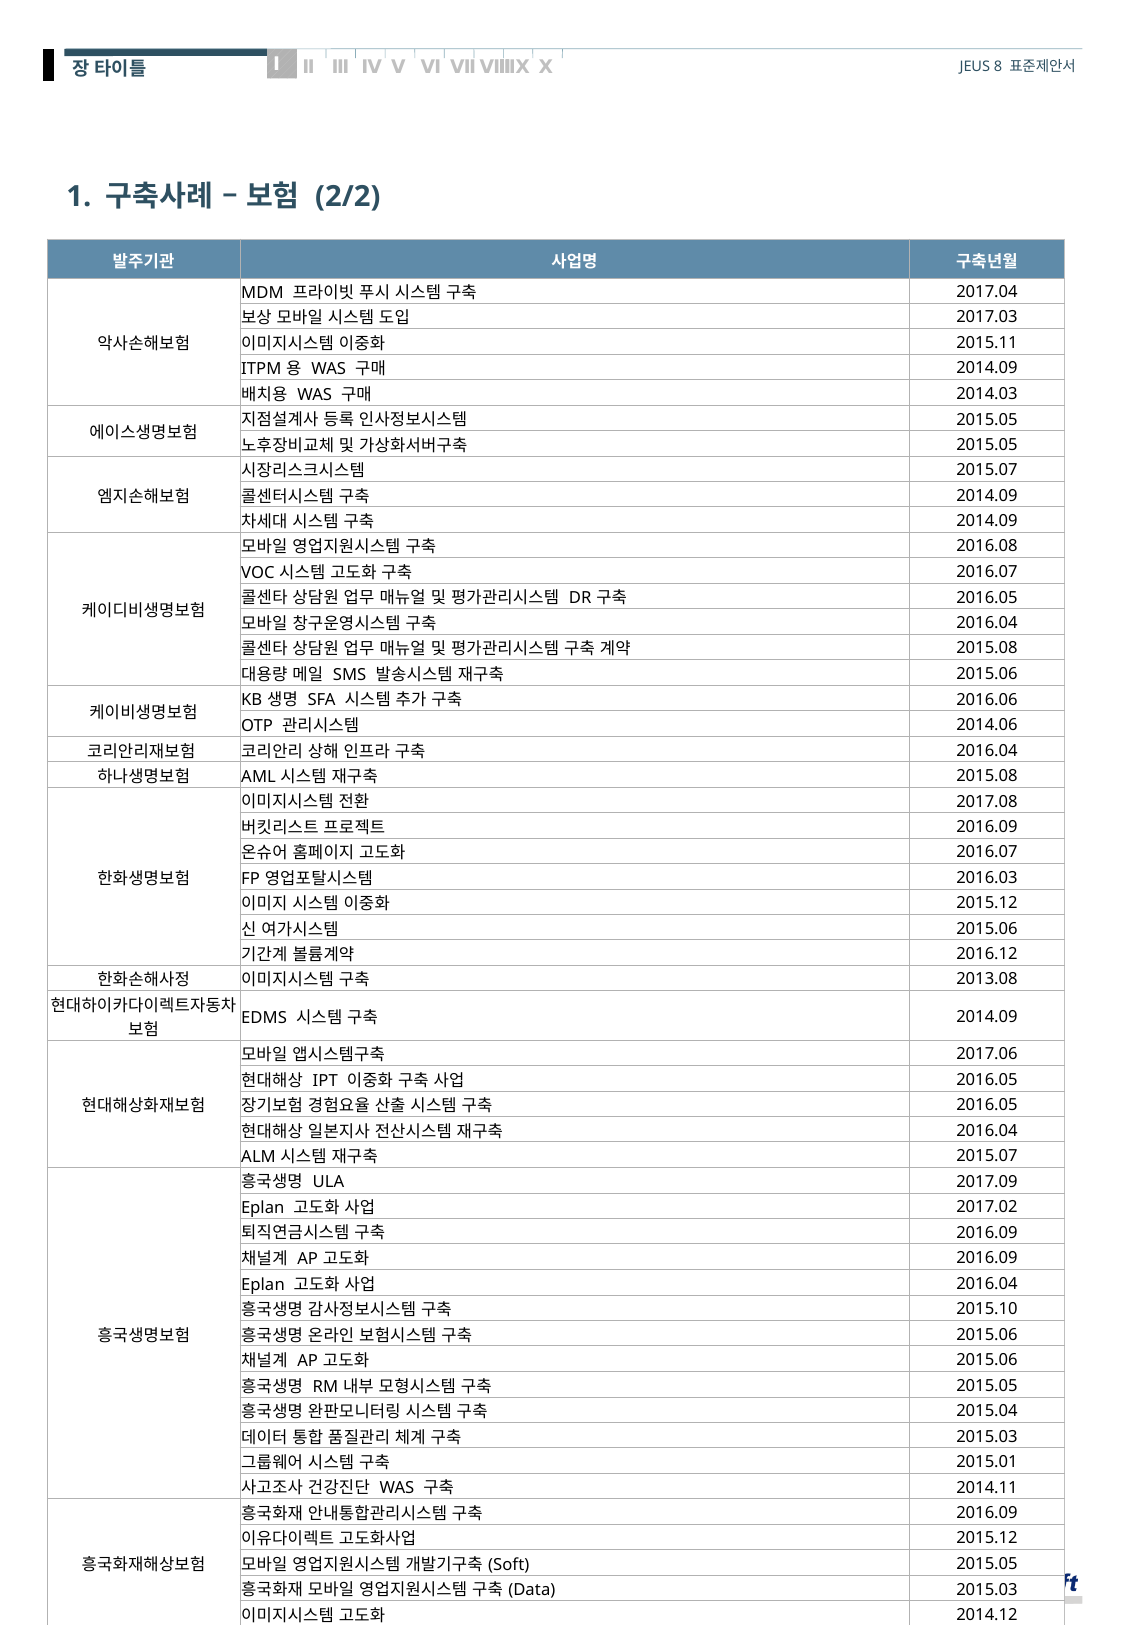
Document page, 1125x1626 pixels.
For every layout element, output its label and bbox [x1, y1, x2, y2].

table_cell [241, 1423, 909, 1447]
table_cell [241, 1499, 909, 1524]
table_cell [241, 1550, 909, 1575]
table_cell [48, 788, 240, 965]
table_cell [910, 1270, 1064, 1295]
table_cell [241, 686, 909, 710]
table_cell [241, 915, 909, 939]
table_cell [910, 686, 1064, 710]
table_cell [241, 1576, 909, 1600]
table_cell [241, 991, 909, 1040]
table_cell [241, 1398, 909, 1422]
table_cell [910, 1194, 1064, 1218]
table_cell [910, 1244, 1064, 1269]
table_cell [910, 457, 1064, 481]
table_cell [241, 1219, 909, 1243]
table_header [241, 240, 909, 278]
table_cell [241, 431, 909, 456]
table_cell [241, 609, 909, 634]
table_cell [241, 737, 909, 761]
table_cell [241, 1117, 909, 1141]
table_cell [48, 966, 240, 990]
table_cell [910, 1346, 1064, 1371]
table_cell [910, 431, 1064, 456]
table_cell [241, 788, 909, 812]
table_cell [910, 279, 1064, 303]
table_cell [241, 1142, 909, 1167]
table_cell [910, 482, 1064, 506]
table_header [48, 240, 240, 278]
table_cell [241, 304, 909, 328]
table_cell [910, 1142, 1064, 1167]
table_cell [241, 813, 909, 838]
table_cell [910, 788, 1064, 812]
table_cell [241, 533, 909, 557]
table_cell [910, 864, 1064, 889]
table_cell [48, 279, 240, 405]
table_cell [241, 635, 909, 659]
table_cell [910, 380, 1064, 405]
table_cell [241, 355, 909, 379]
table_cell [241, 1321, 909, 1345]
table_cell [910, 1321, 1064, 1345]
table_cell [241, 1474, 909, 1498]
table_cell [910, 1448, 1064, 1473]
table_cell [910, 890, 1064, 914]
table_cell [910, 558, 1064, 583]
table_cell [910, 1601, 1064, 1625]
table_cell [241, 1092, 909, 1116]
table_cell [241, 380, 909, 405]
table_cell [910, 1372, 1064, 1397]
title [66, 168, 1083, 217]
table_cell [910, 1499, 1064, 1524]
table_cell [241, 890, 909, 914]
table_cell [910, 1066, 1064, 1091]
table_cell [241, 507, 909, 532]
table_cell [241, 279, 909, 303]
table_cell [241, 1525, 909, 1549]
table_cell [241, 482, 909, 506]
table_cell [241, 1041, 909, 1065]
table_cell [48, 686, 240, 736]
table_cell [241, 1448, 909, 1473]
table_cell [241, 1244, 909, 1269]
table_cell [910, 660, 1064, 685]
table_cell [241, 1066, 909, 1091]
table_cell [910, 1474, 1064, 1498]
table_cell [910, 1296, 1064, 1320]
table_cell [48, 406, 240, 456]
table_cell [241, 1296, 909, 1320]
table_cell [910, 507, 1064, 532]
table_cell [910, 991, 1064, 1040]
table_cell [241, 1168, 909, 1193]
table_cell [910, 711, 1064, 736]
table_cell [241, 457, 909, 481]
table_cell [241, 940, 909, 965]
table_cell [910, 915, 1064, 939]
table_cell [910, 966, 1064, 990]
table_cell [48, 762, 240, 787]
table_cell [910, 762, 1064, 787]
table_cell [910, 1117, 1064, 1141]
table_cell [241, 660, 909, 685]
table_cell [48, 1041, 240, 1167]
table_cell [910, 1423, 1064, 1447]
table_cell [48, 1499, 240, 1625]
table_cell [910, 1092, 1064, 1116]
table_cell [910, 737, 1064, 761]
table_cell [48, 991, 240, 1040]
table_cell [910, 1168, 1064, 1193]
table_cell [910, 304, 1064, 328]
table_cell [910, 813, 1064, 838]
table_cell [48, 457, 240, 532]
table_cell [910, 584, 1064, 608]
table_cell [910, 329, 1064, 354]
table_header [910, 240, 1064, 278]
table_cell [241, 1372, 909, 1397]
table_cell [241, 864, 909, 889]
table_cell [910, 1041, 1064, 1065]
table_cell [48, 737, 240, 761]
table_cell [910, 1219, 1064, 1243]
picture [1065, 1568, 1078, 1592]
table_cell [241, 839, 909, 863]
table_cell [910, 1550, 1064, 1575]
table_cell [910, 533, 1064, 557]
table_cell [241, 329, 909, 354]
table_cell [910, 1576, 1064, 1600]
table_cell [48, 533, 240, 685]
table_cell [241, 1346, 909, 1371]
table_cell [241, 1194, 909, 1218]
table_cell [241, 966, 909, 990]
table_cell [241, 1601, 909, 1625]
table_cell [910, 1525, 1064, 1549]
table_cell [241, 558, 909, 583]
table_cell [241, 711, 909, 736]
table_cell [910, 609, 1064, 634]
table_cell [241, 406, 909, 430]
table_cell [910, 940, 1064, 965]
table_cell [48, 1168, 240, 1498]
table_cell [910, 355, 1064, 379]
table_cell [910, 635, 1064, 659]
table_cell [910, 1398, 1064, 1422]
table_cell [241, 1270, 909, 1295]
table_cell [910, 839, 1064, 863]
table_cell [241, 762, 909, 787]
table_cell [910, 406, 1064, 430]
table_cell [241, 584, 909, 608]
